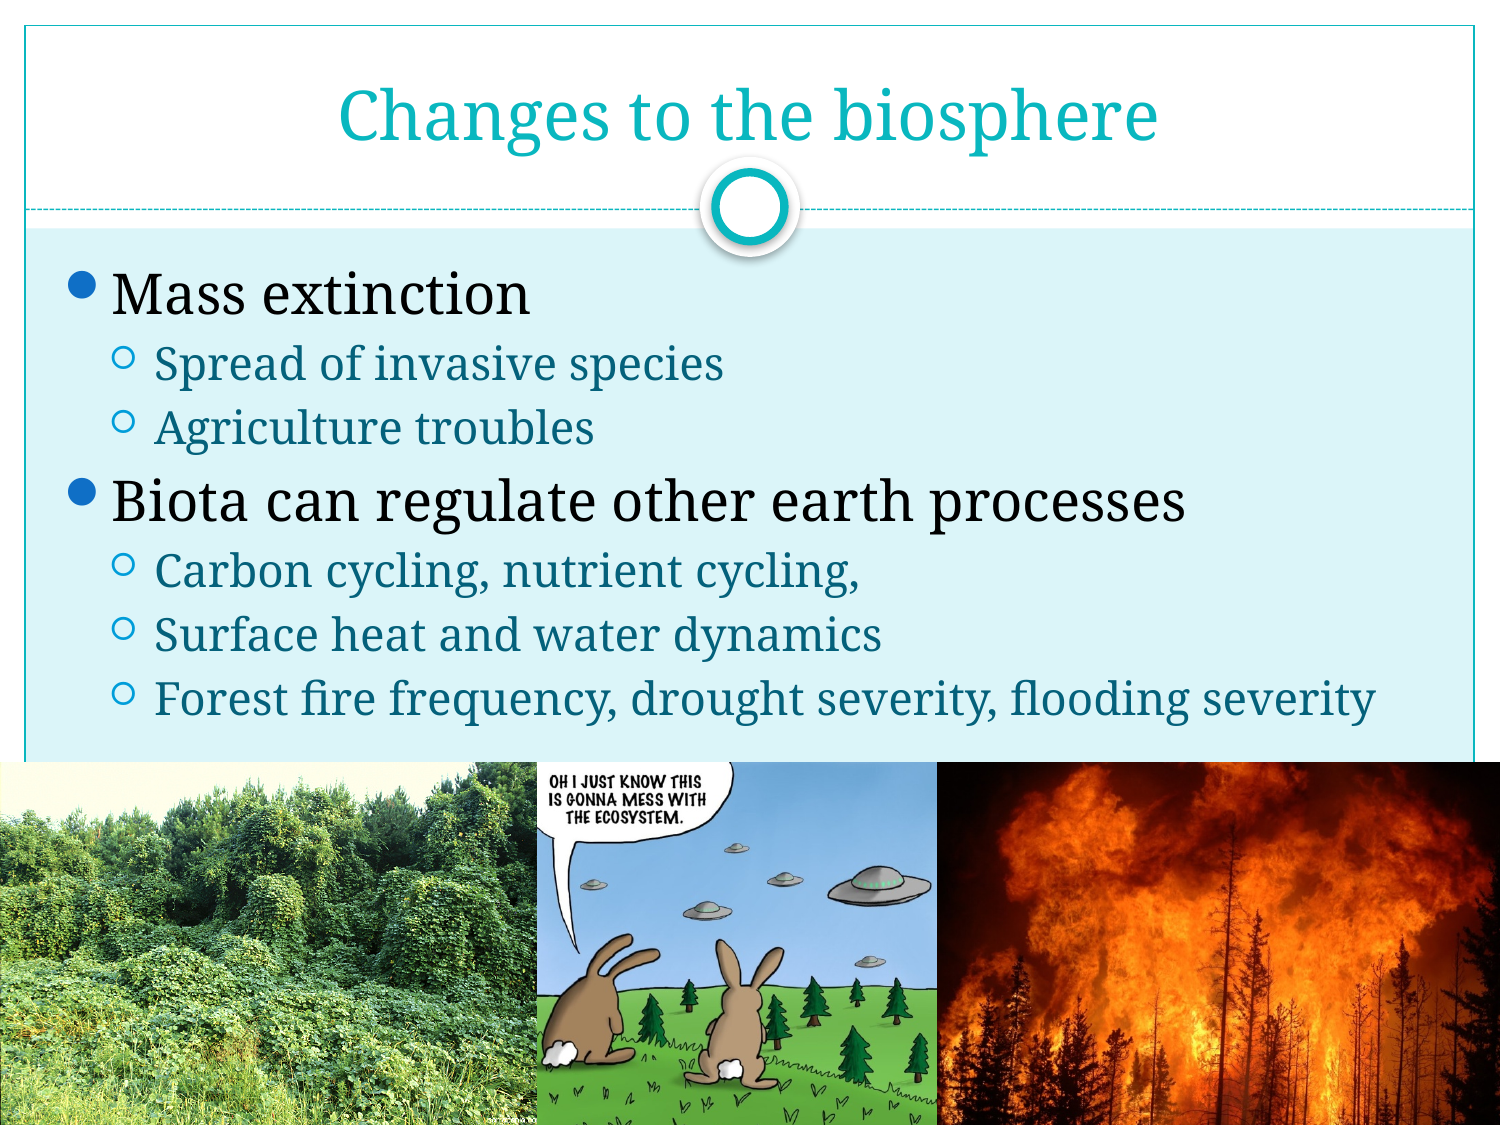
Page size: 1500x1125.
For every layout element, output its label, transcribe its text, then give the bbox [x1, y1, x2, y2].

title Changes to the biosphere [49, 37, 1450, 162]
list Mass extinction Spread of invasive species Agriculture troubles Biota can regulate other earth processes Carbon cycling, nutrient cycling, Surface heat and water dynamics Forest fire frequency, drought severity, flooding severity [49, 250, 1445, 760]
picture [0, 762, 1500, 1125]
